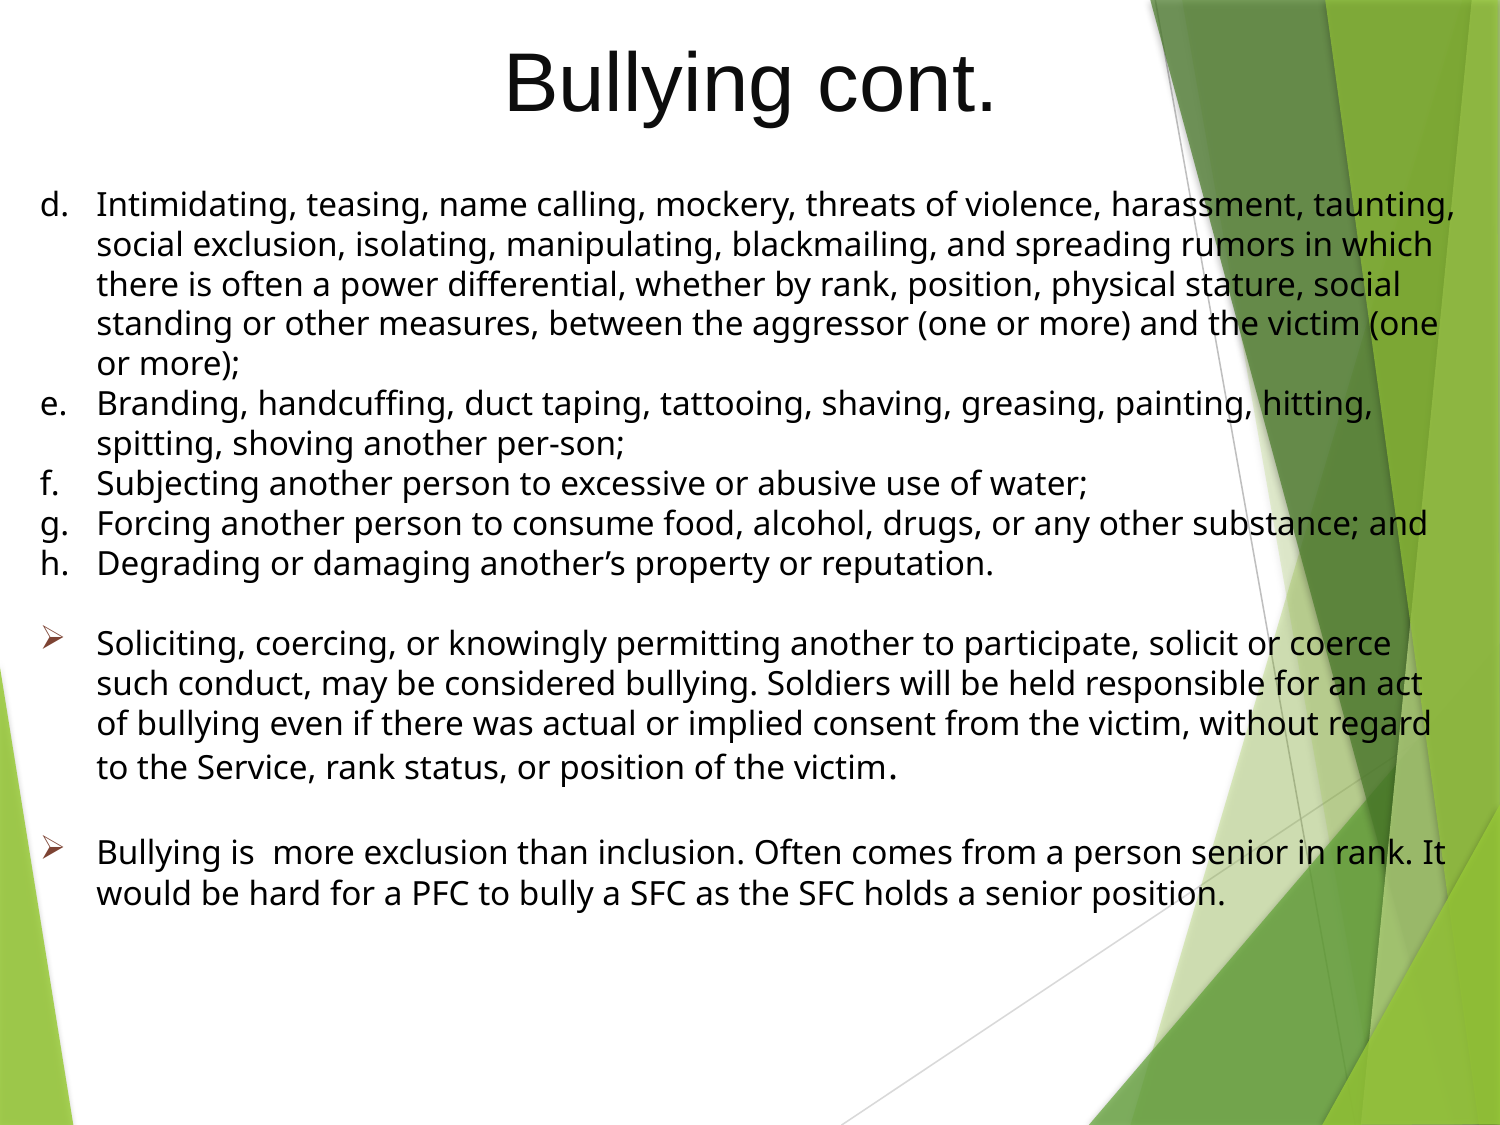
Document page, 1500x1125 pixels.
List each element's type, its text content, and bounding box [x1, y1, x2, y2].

text_box Bullying cont. [104, 11, 1398, 144]
text_box Intimidating, teasing, name calling, mockery, threats of violence, harassment, taunting, social exclusion, isolating, manipulating, blackmailing, and spreading rumors in which there is often a power differential, whether by rank, position, physical stature, social standing or other measures, between the aggressor (one or more) and the victim (one or more); Branding, handcuffing, duct taping, tattooing, shaving, greasing, painting, hitting, spitting, shoving another per-son; Subjecting another person to excessive or abusive use of water; Forcing another person to consume food, alcohol, drugs, or any other substance; and Degrading or damaging another’s property or reputation. Soliciting, coercing, or knowingly permitting another to participate, solicit or coerce such conduct, may be considered bullying. Soldiers will be held responsible for an act of bullying even if there was actual or implied consent from the victim, without regard to the Service, rank status, or position of the victim. Bullying is more exclusion than inclusion. Often comes from a person senior in rank. It would be hard for a PFC to bully a SFC as the SFC holds a senior position. [25, 175, 1477, 1125]
